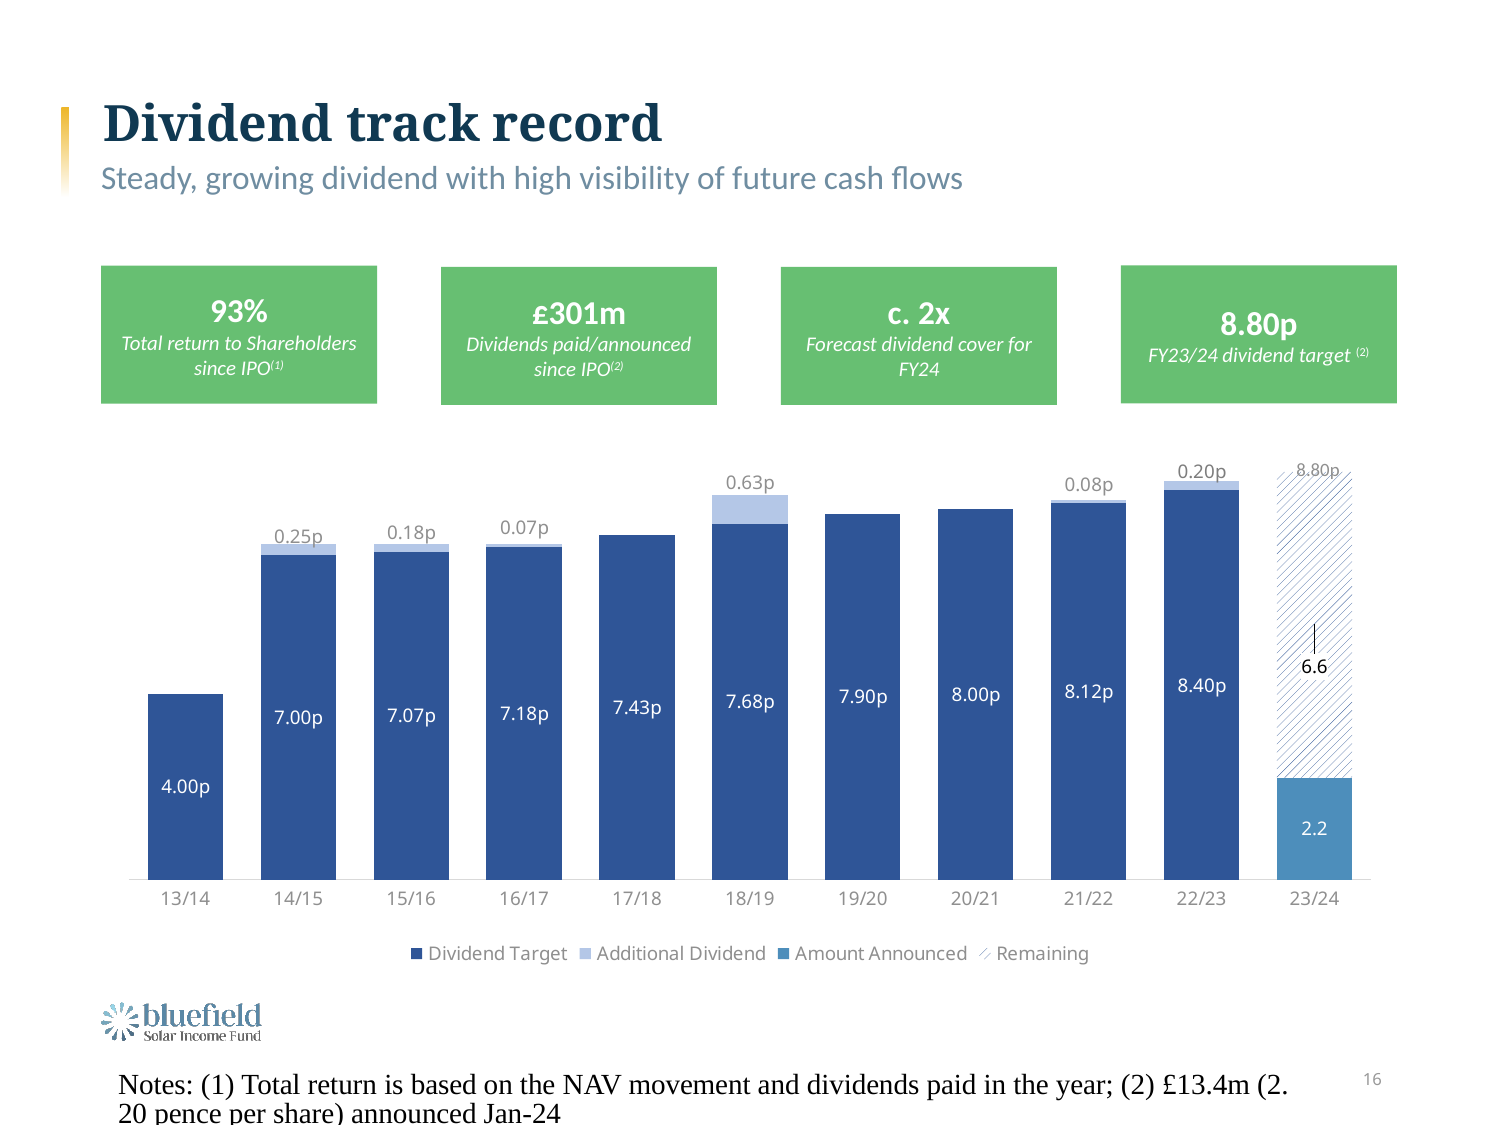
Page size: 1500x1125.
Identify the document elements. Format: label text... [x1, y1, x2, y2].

picture [101, 999, 262, 1045]
slide_number 15 [1332, 1057, 1397, 1104]
text_box 93% Total return to Shareholders since IPO(1) [101, 265, 378, 404]
chart [102, 404, 1398, 974]
text_box [61, 107, 69, 197]
title Dividend track record [102, 82, 1398, 151]
text_box c. 2x Forecast dividend cover for FY24 [780, 266, 1057, 404]
text_box £301m Dividends paid/announced since IPO(2) [441, 266, 717, 404]
footer Notes: (1) Total return is based on the NAV movement and dividends paid in the year; (2) £13.4m (2.20 pence per share) announced Jan-24 [103, 1057, 1318, 1103]
text_box 8.80p FY23/24 dividend target (2) [1120, 265, 1397, 404]
list Steady, growing dividend with high visibility of future cash flows [100, 151, 1398, 198]
